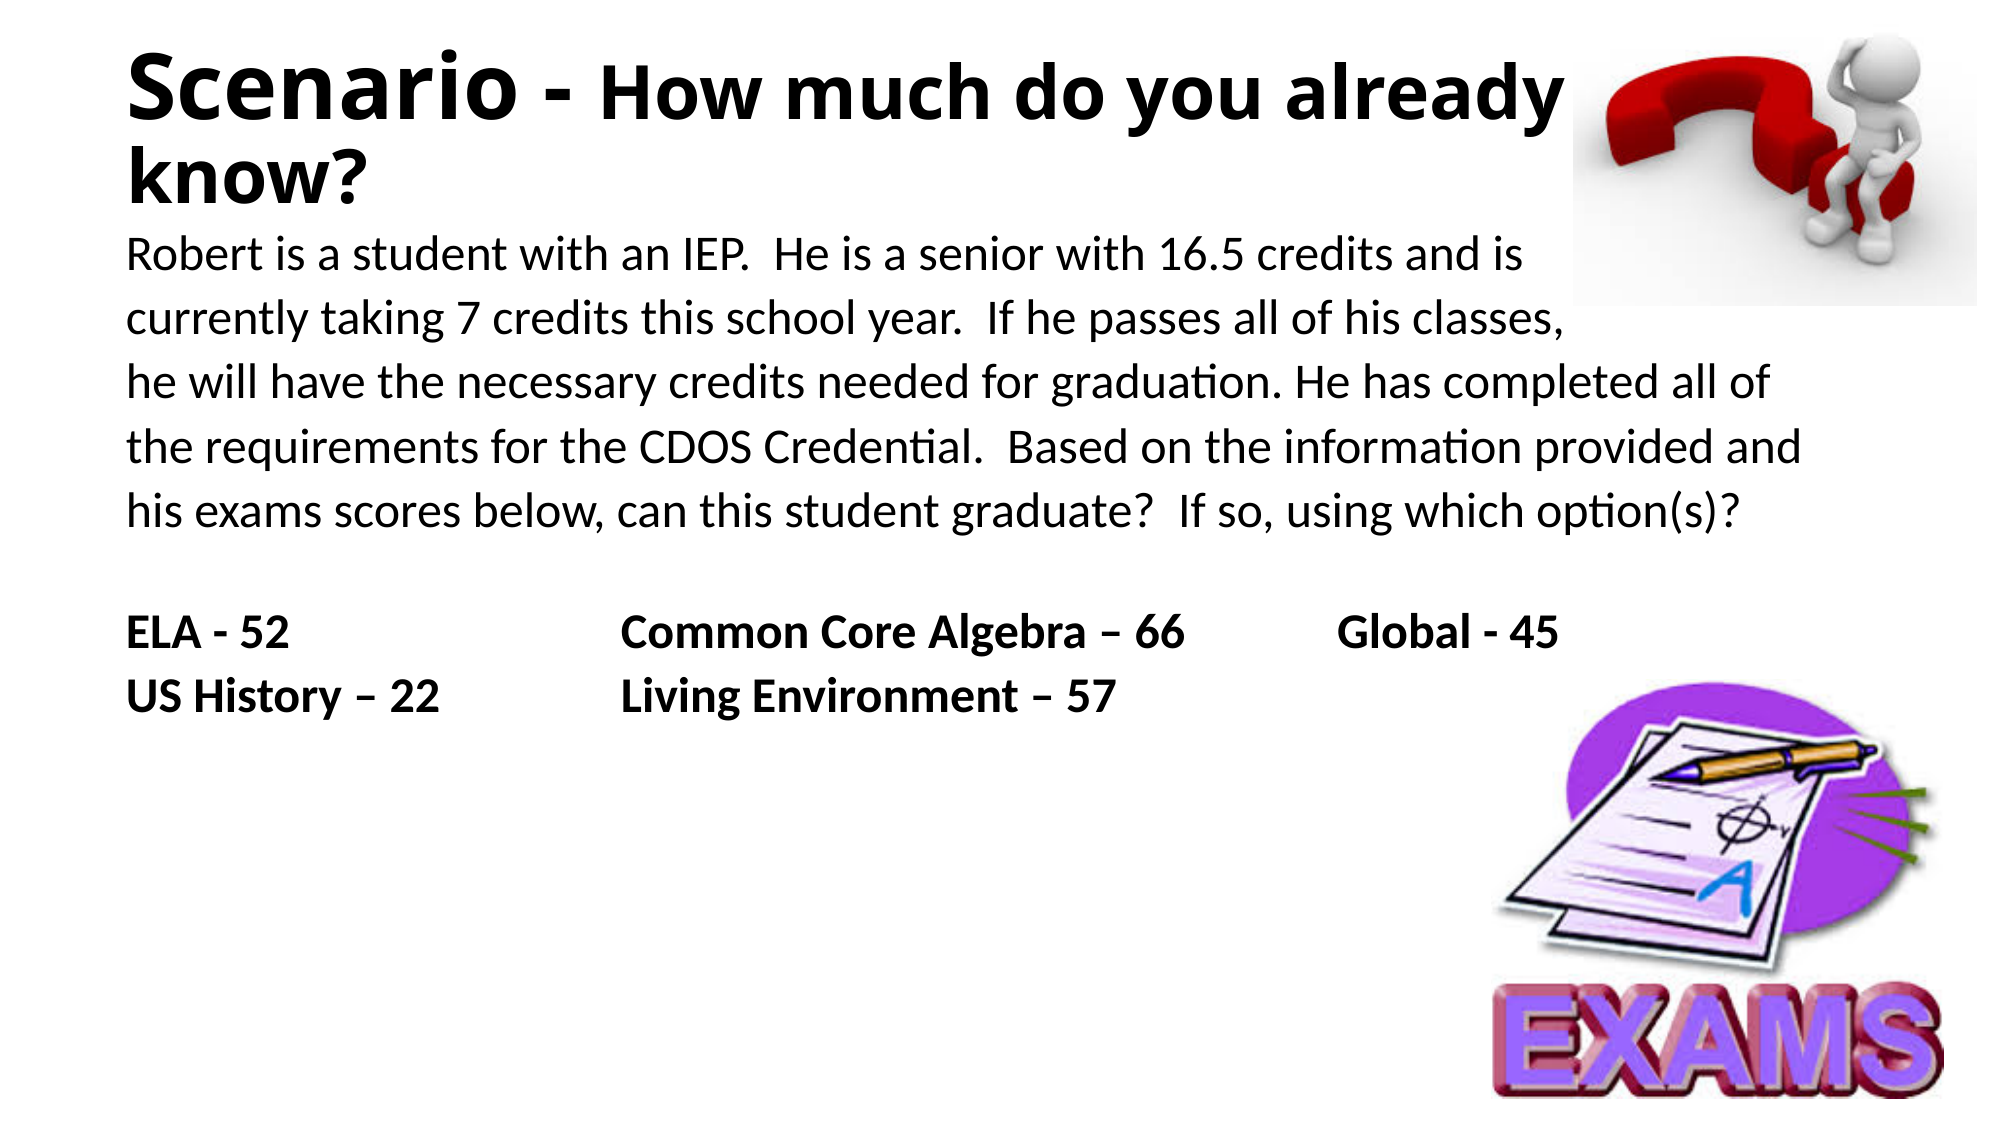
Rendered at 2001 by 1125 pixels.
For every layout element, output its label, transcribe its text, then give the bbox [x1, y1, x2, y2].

title Scenario - How much do you already know? [111, 36, 1573, 208]
picture [1573, 0, 1977, 306]
picture [1491, 679, 1944, 1099]
text_box Robert is a student with an IEP. He is a senior with 16.5 credits and is currently taking 7 credits this school year. If he passes all of his classes, he will have the necessary credits needed for graduation. He has completed all of the requirements for the CDOS Credential. Based on the information provided and his exams scores below, can this student graduate? If so, using which option(s)? ELA - 52 Common Core Algebra – 66 Global - 45 US History – 22 Living Environment – 57 [111, 208, 1825, 731]
